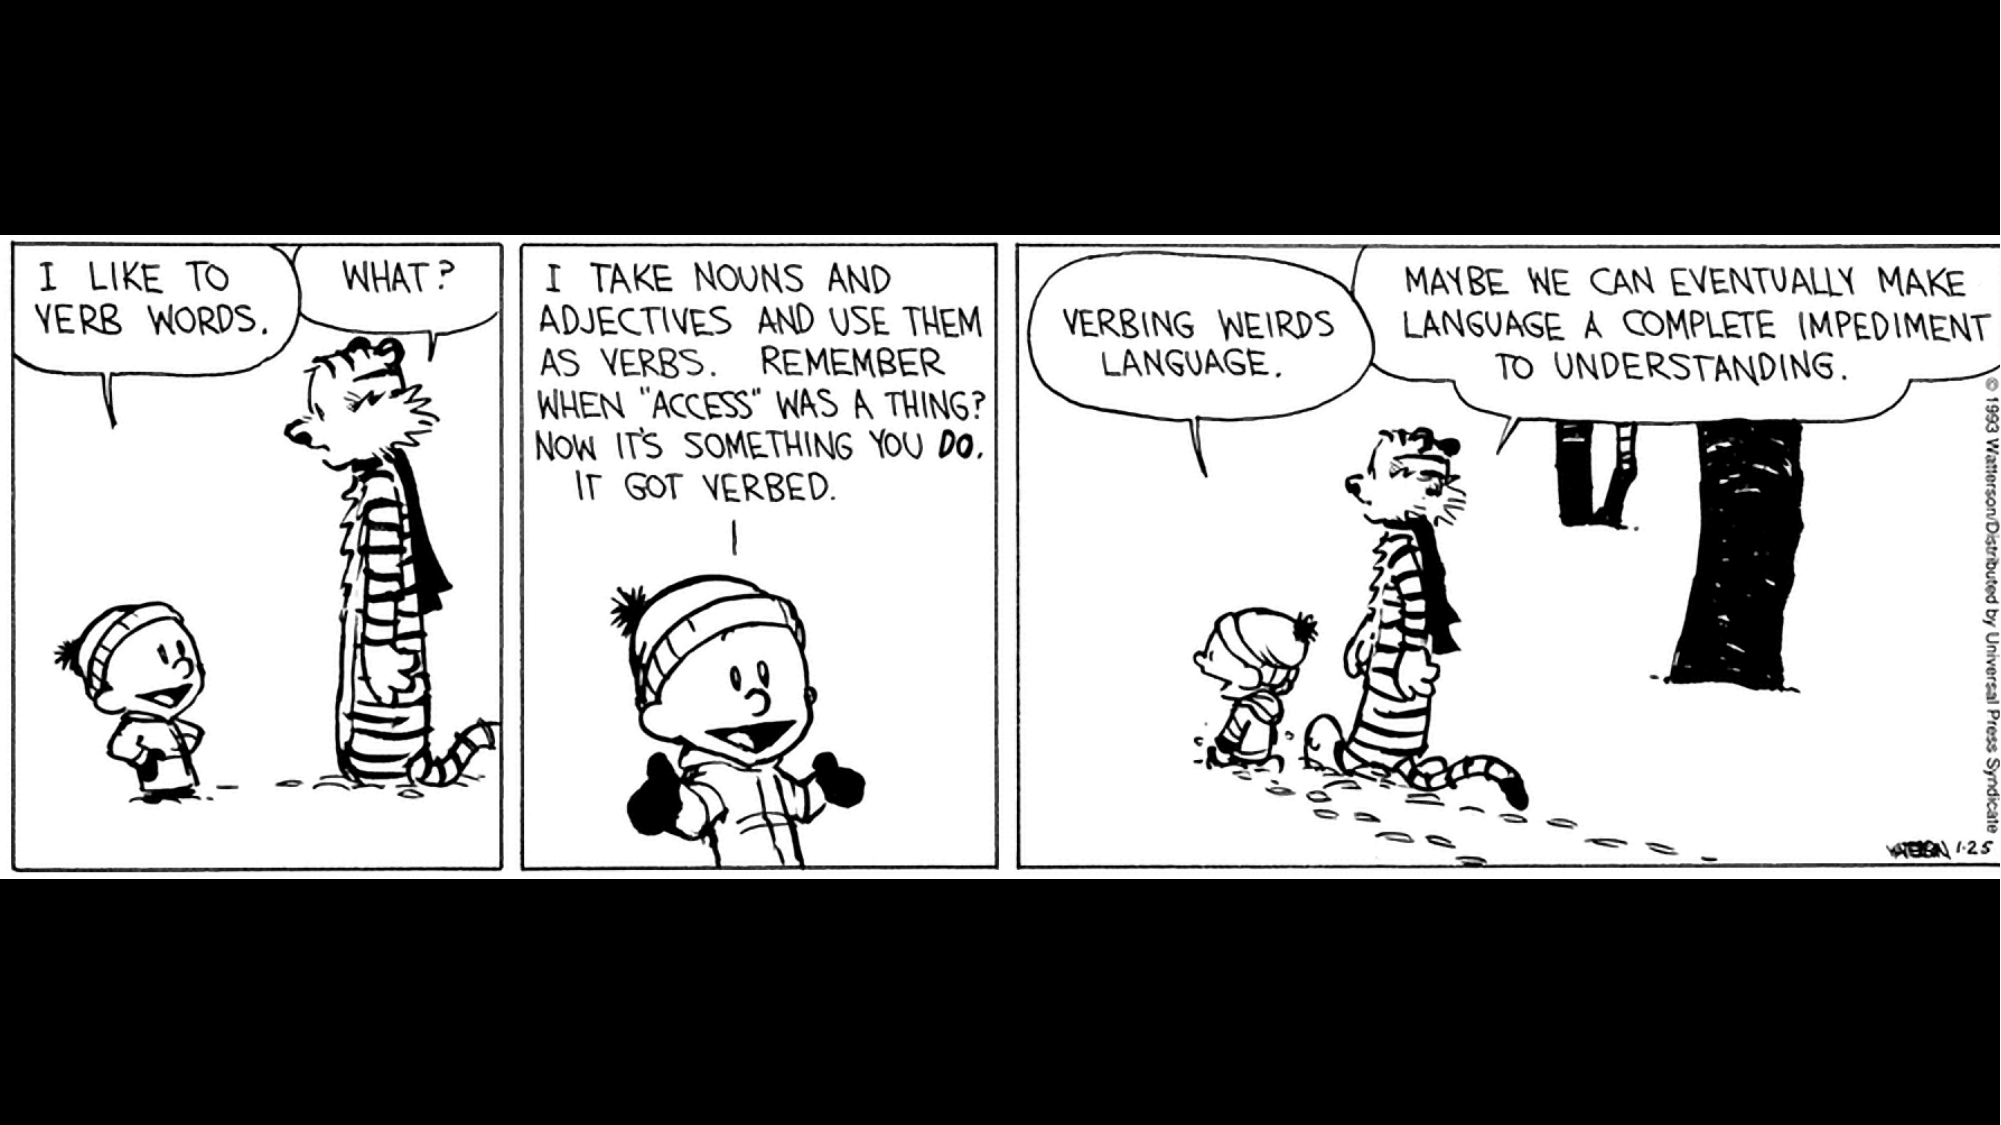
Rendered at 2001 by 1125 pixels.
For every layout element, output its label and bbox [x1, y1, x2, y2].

list [0, 235, 2000, 879]
